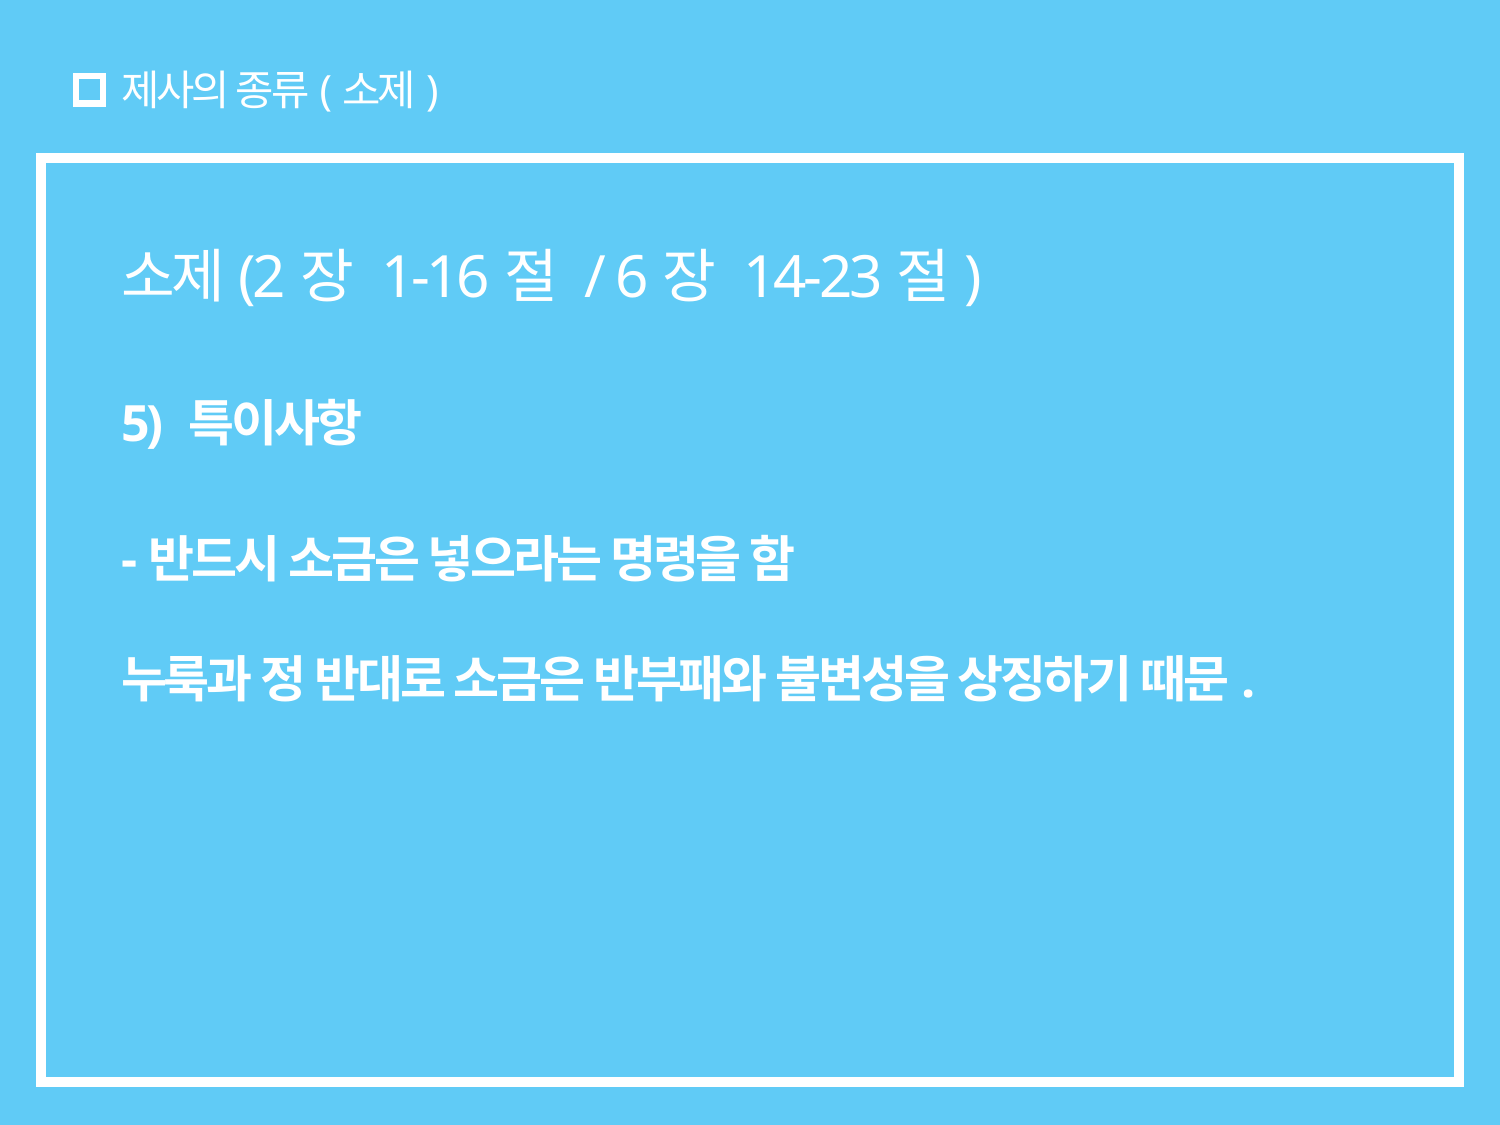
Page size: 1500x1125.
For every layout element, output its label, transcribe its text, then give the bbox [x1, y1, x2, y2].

text_box 소제(2장 1-16절 / 6장 14-23절) [106, 231, 1394, 316]
text_box -반드시 소금은 넣으라는 명령을 함 누룩과 정 반대로 소금은 반부패와 불변성을 상징하기 때문. [106, 520, 1394, 835]
title 제사의 종류(소제) [106, 62, 1394, 174]
text_box 5) 특이사항 [106, 384, 1394, 520]
text_box [40, 157, 1460, 1083]
